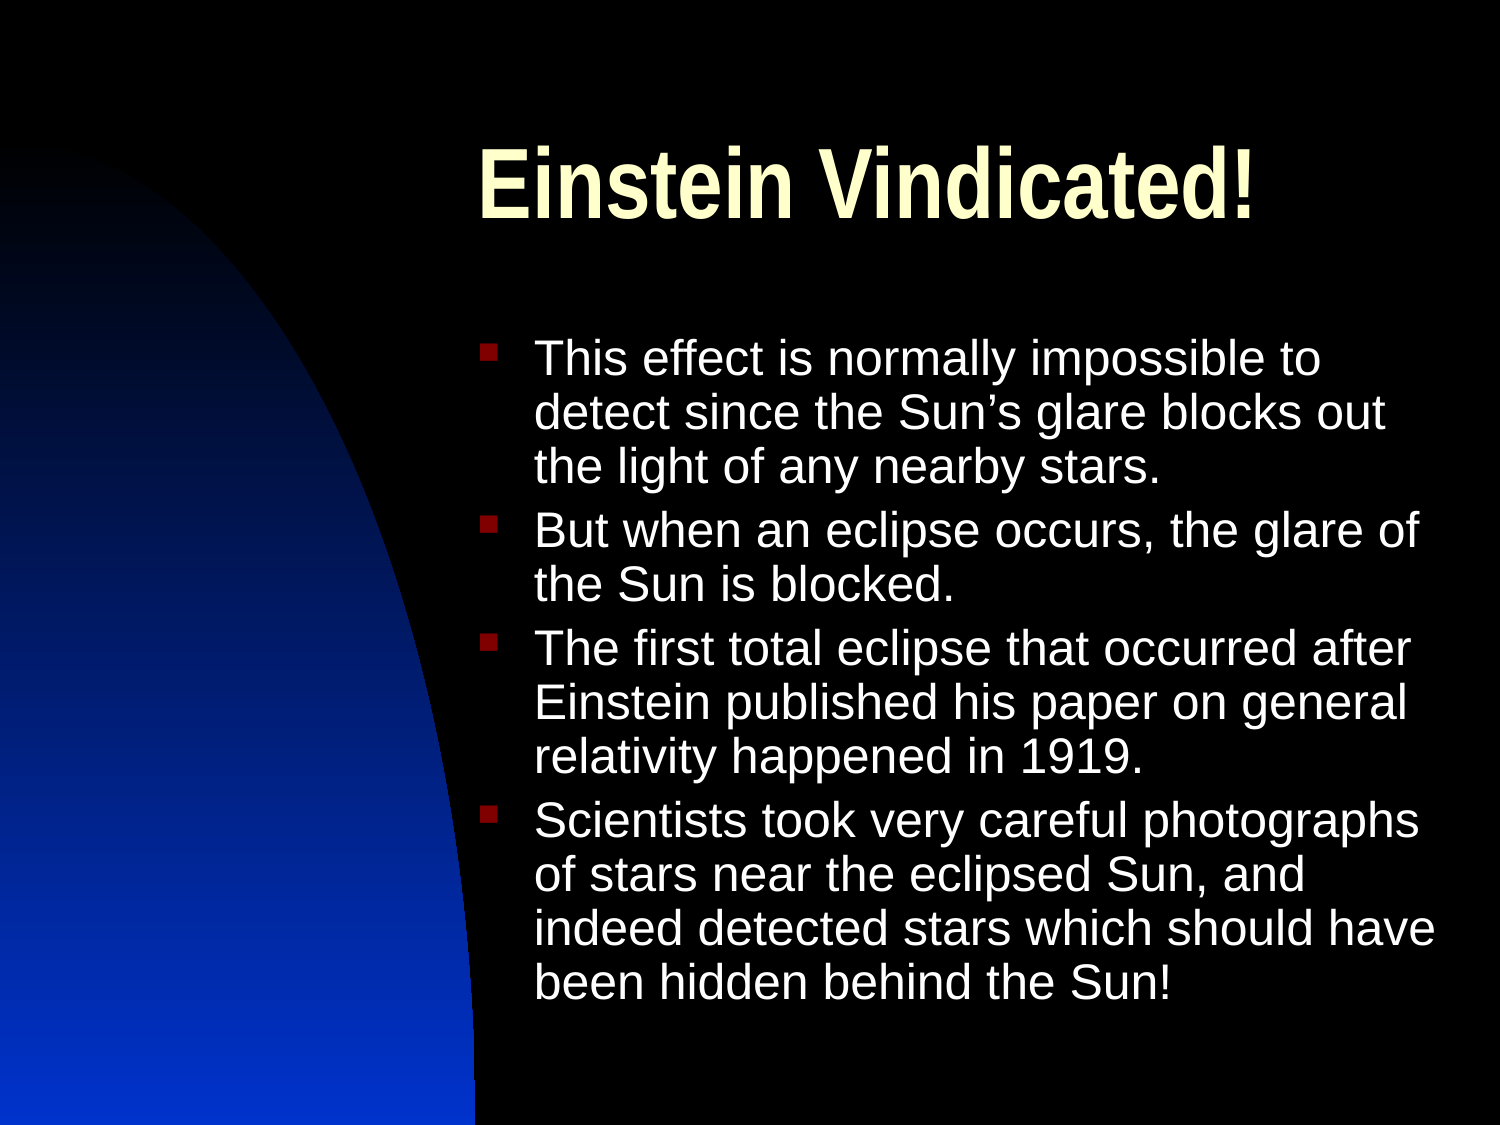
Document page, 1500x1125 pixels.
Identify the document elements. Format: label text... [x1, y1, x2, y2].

list This effect is normally impossible to detect since the Sun’s glare blocks out the light of any nearby stars. But when an eclipse occurs, the glare of the Sun is blocked. The first total eclipse that occurred after Einstein published his paper on general relativity happened in 1919. Scientists took very careful photographs of stars near the eclipsed Sun, and indeed detected stars which should have been hidden behind the Sun! [462, 324, 1463, 1000]
title Einstein Vindicated! [462, 99, 1463, 288]
